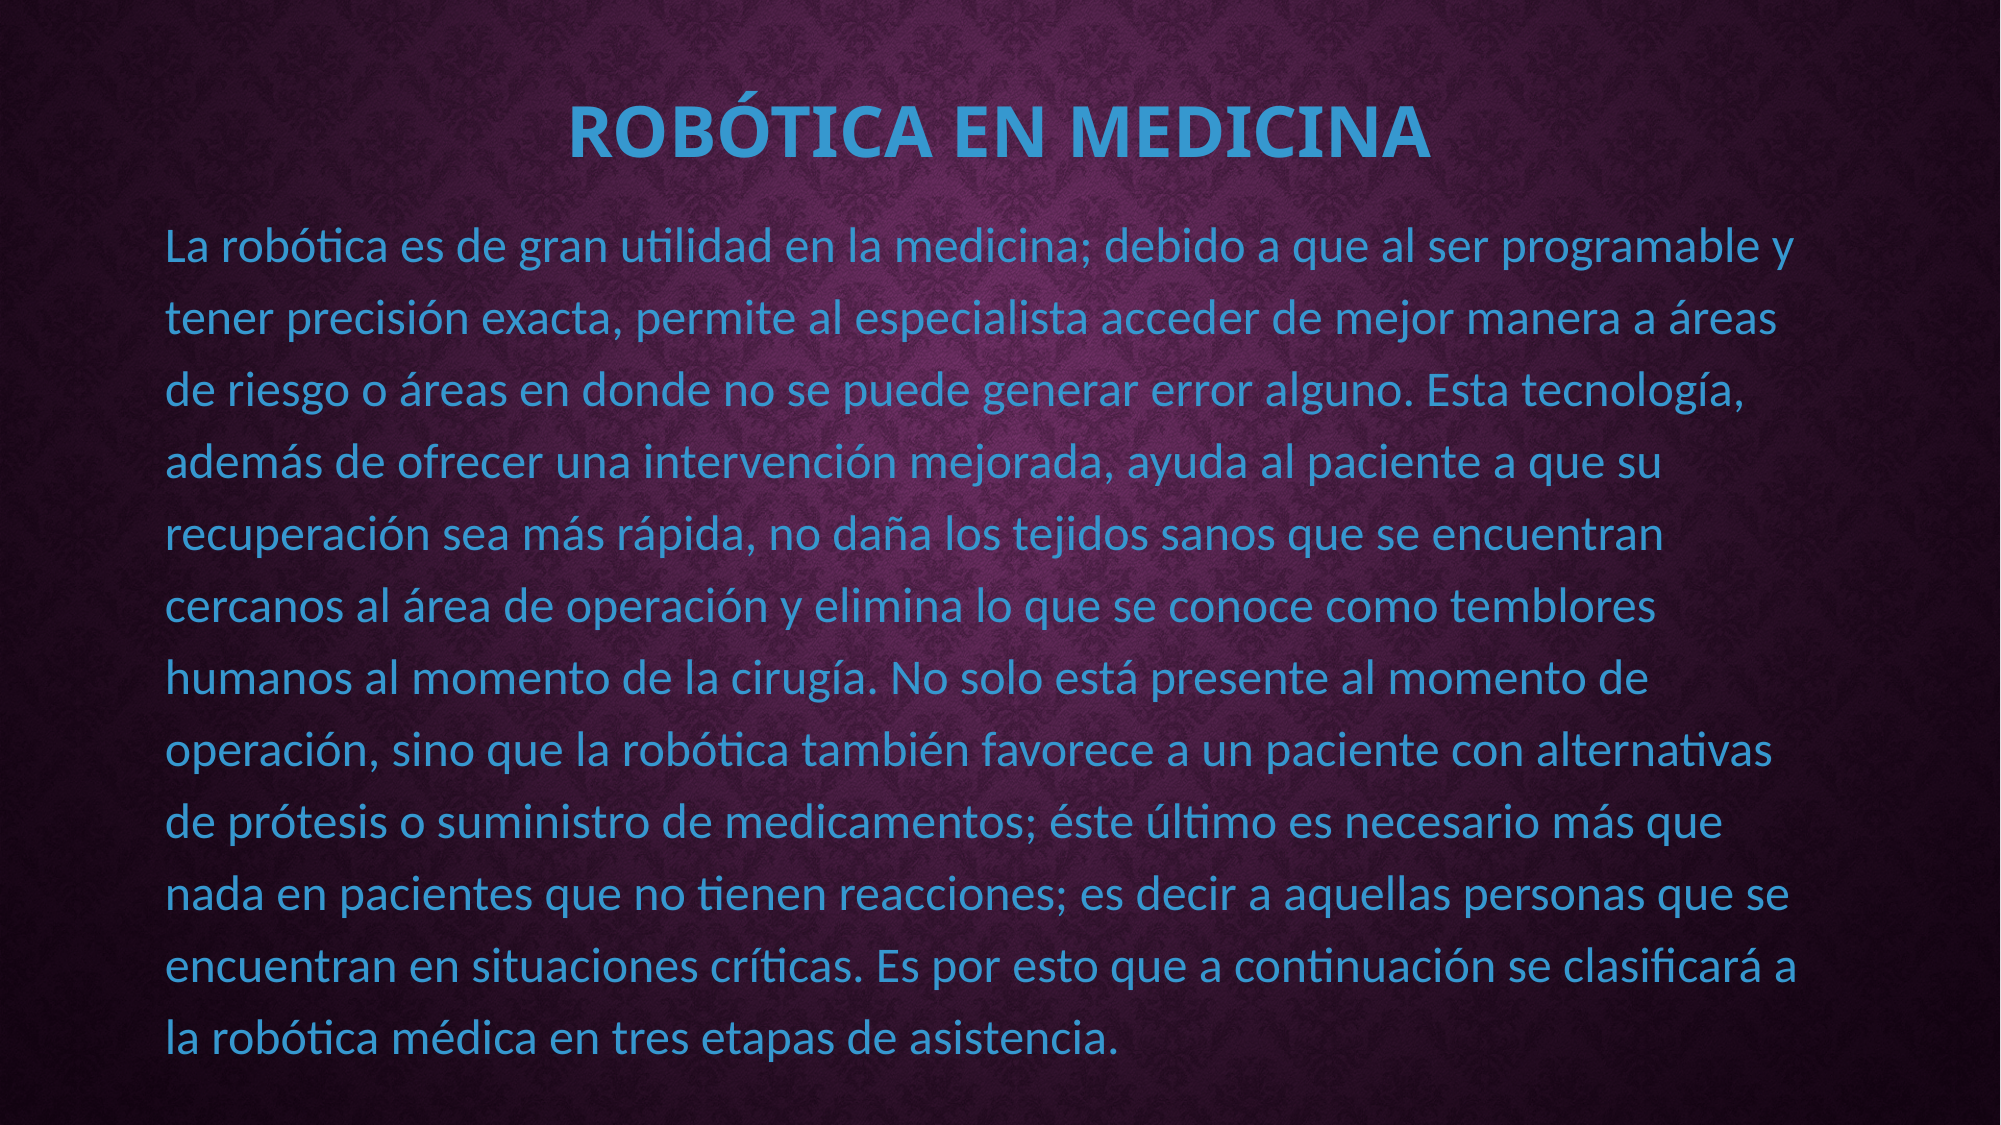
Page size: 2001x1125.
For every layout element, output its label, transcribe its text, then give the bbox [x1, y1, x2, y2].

title Robótica en medicina [149, 44, 1849, 192]
list La robótica es de gran utilidad en la medicina; debido a que al ser programable y tener precisión exacta, permite al especialista acceder de mejor manera a áreas de riesgo o áreas en donde no se puede generar error alguno. Esta tecnología, además de ofrecer una intervención mejorada, ayuda al paciente a que su recuperación sea más rápida, no daña los tejidos sanos que se encuentran cercanos al área de operación y elimina lo que se conoce como temblores humanos al momento de la cirugía. No solo está presente al momento de operación, sino que la robótica también favorece a un paciente con alternativas de prótesis o suministro de medicamentos; éste último es necesario más que nada en pacientes que no tienen reacciones; es decir a aquellas personas que se encuentran en situaciones críticas. Es por esto que a continuación se clasificará a la robótica médica en tres etapas de asistencia. [149, 192, 1849, 1057]
